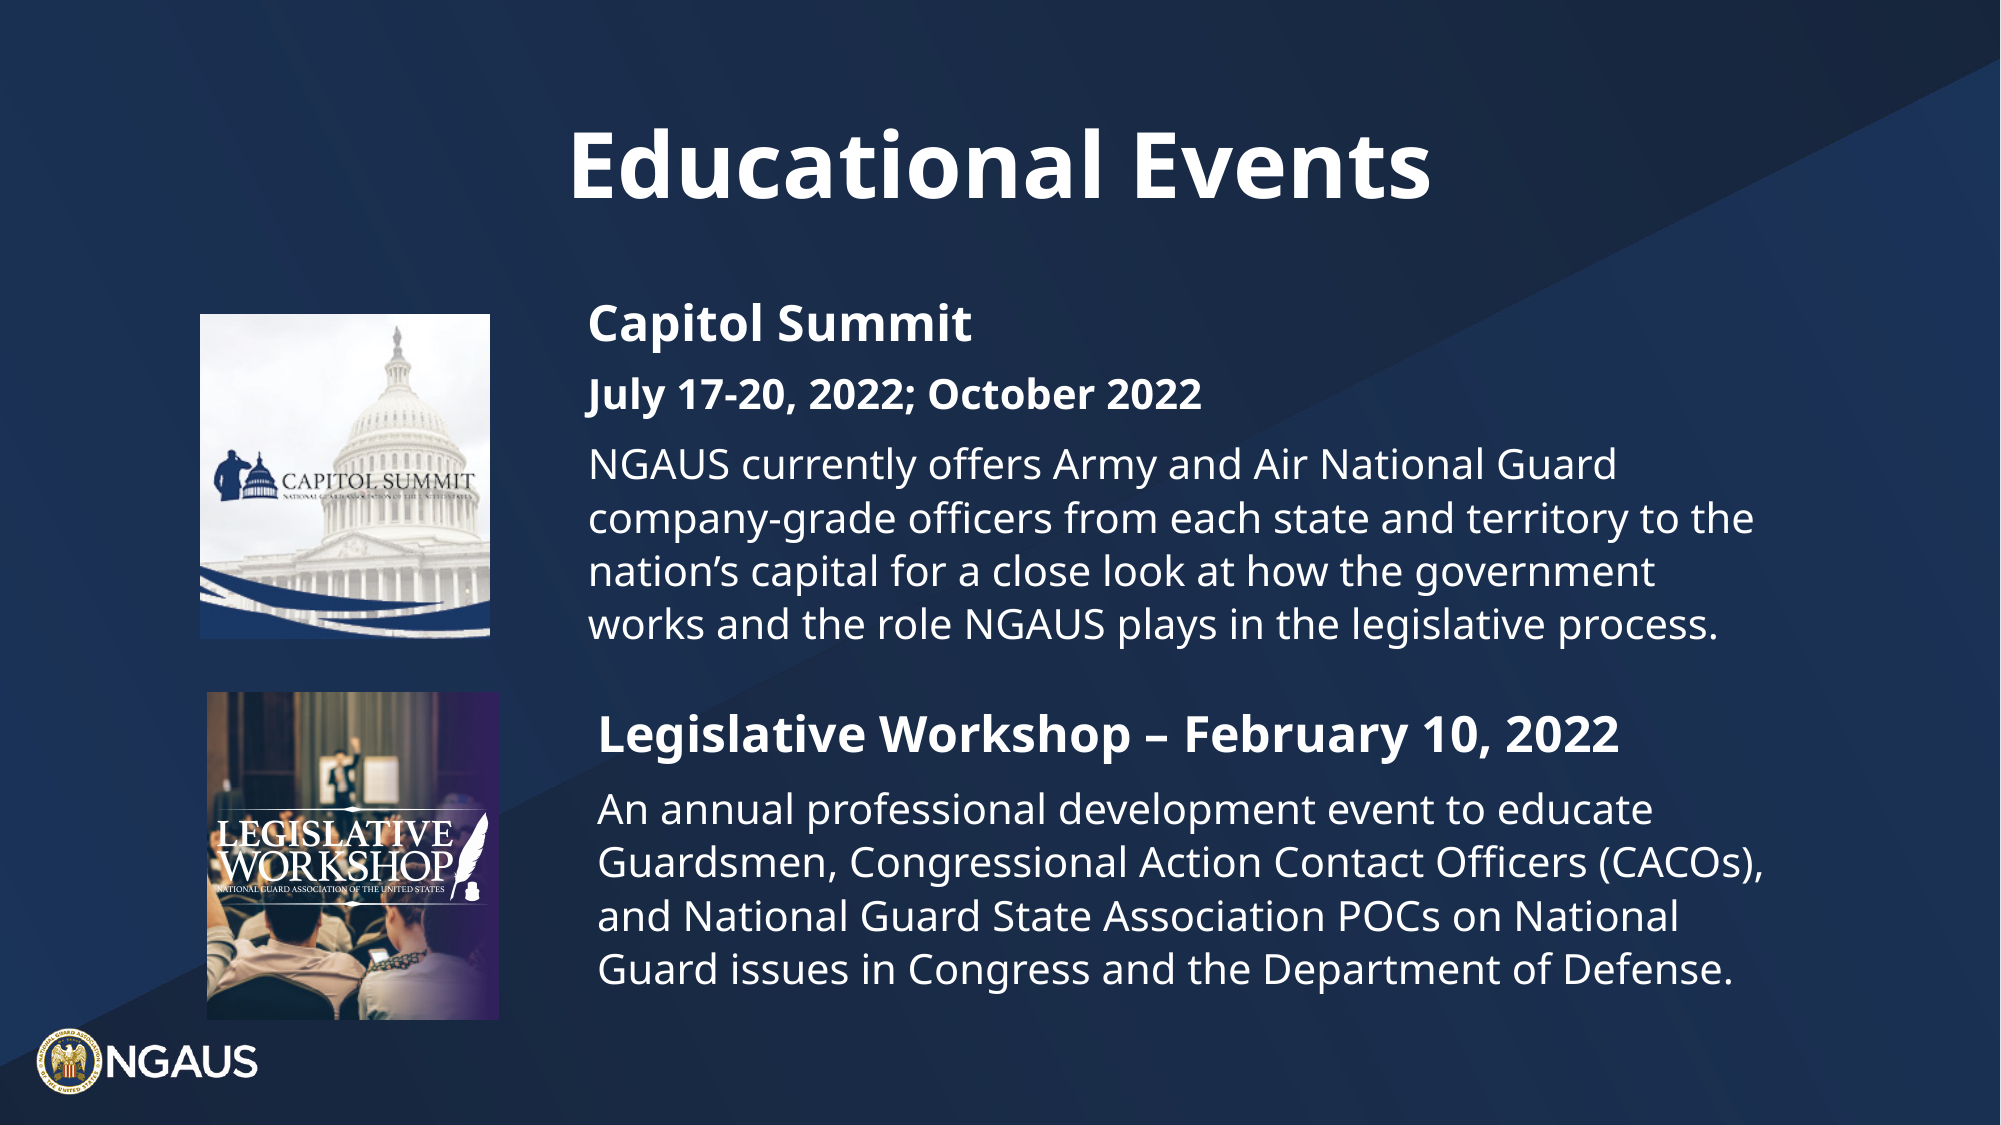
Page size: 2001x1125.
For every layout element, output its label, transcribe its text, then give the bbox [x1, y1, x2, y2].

text_box Legislative Workshop – February 10, 2022 An annual professional development event to educate Guardsmen, Congressional Action Contact Officers (CACOs), and National Guard State Association POCs on National Guard issues in Congress and the Department of Defense. [521, 664, 1867, 1020]
picture [0, 0, 2001, 1125]
title Educational Events [137, 59, 1863, 278]
text_box Capitol Summit July 17-20, 2022; October 2022 NGAUS currently offers Army and Air National Guard company-grade officers from each state and territory to the nation’s capital for a close look at how the government works and the role NGAUS plays in the legislative process. [512, 253, 1843, 689]
